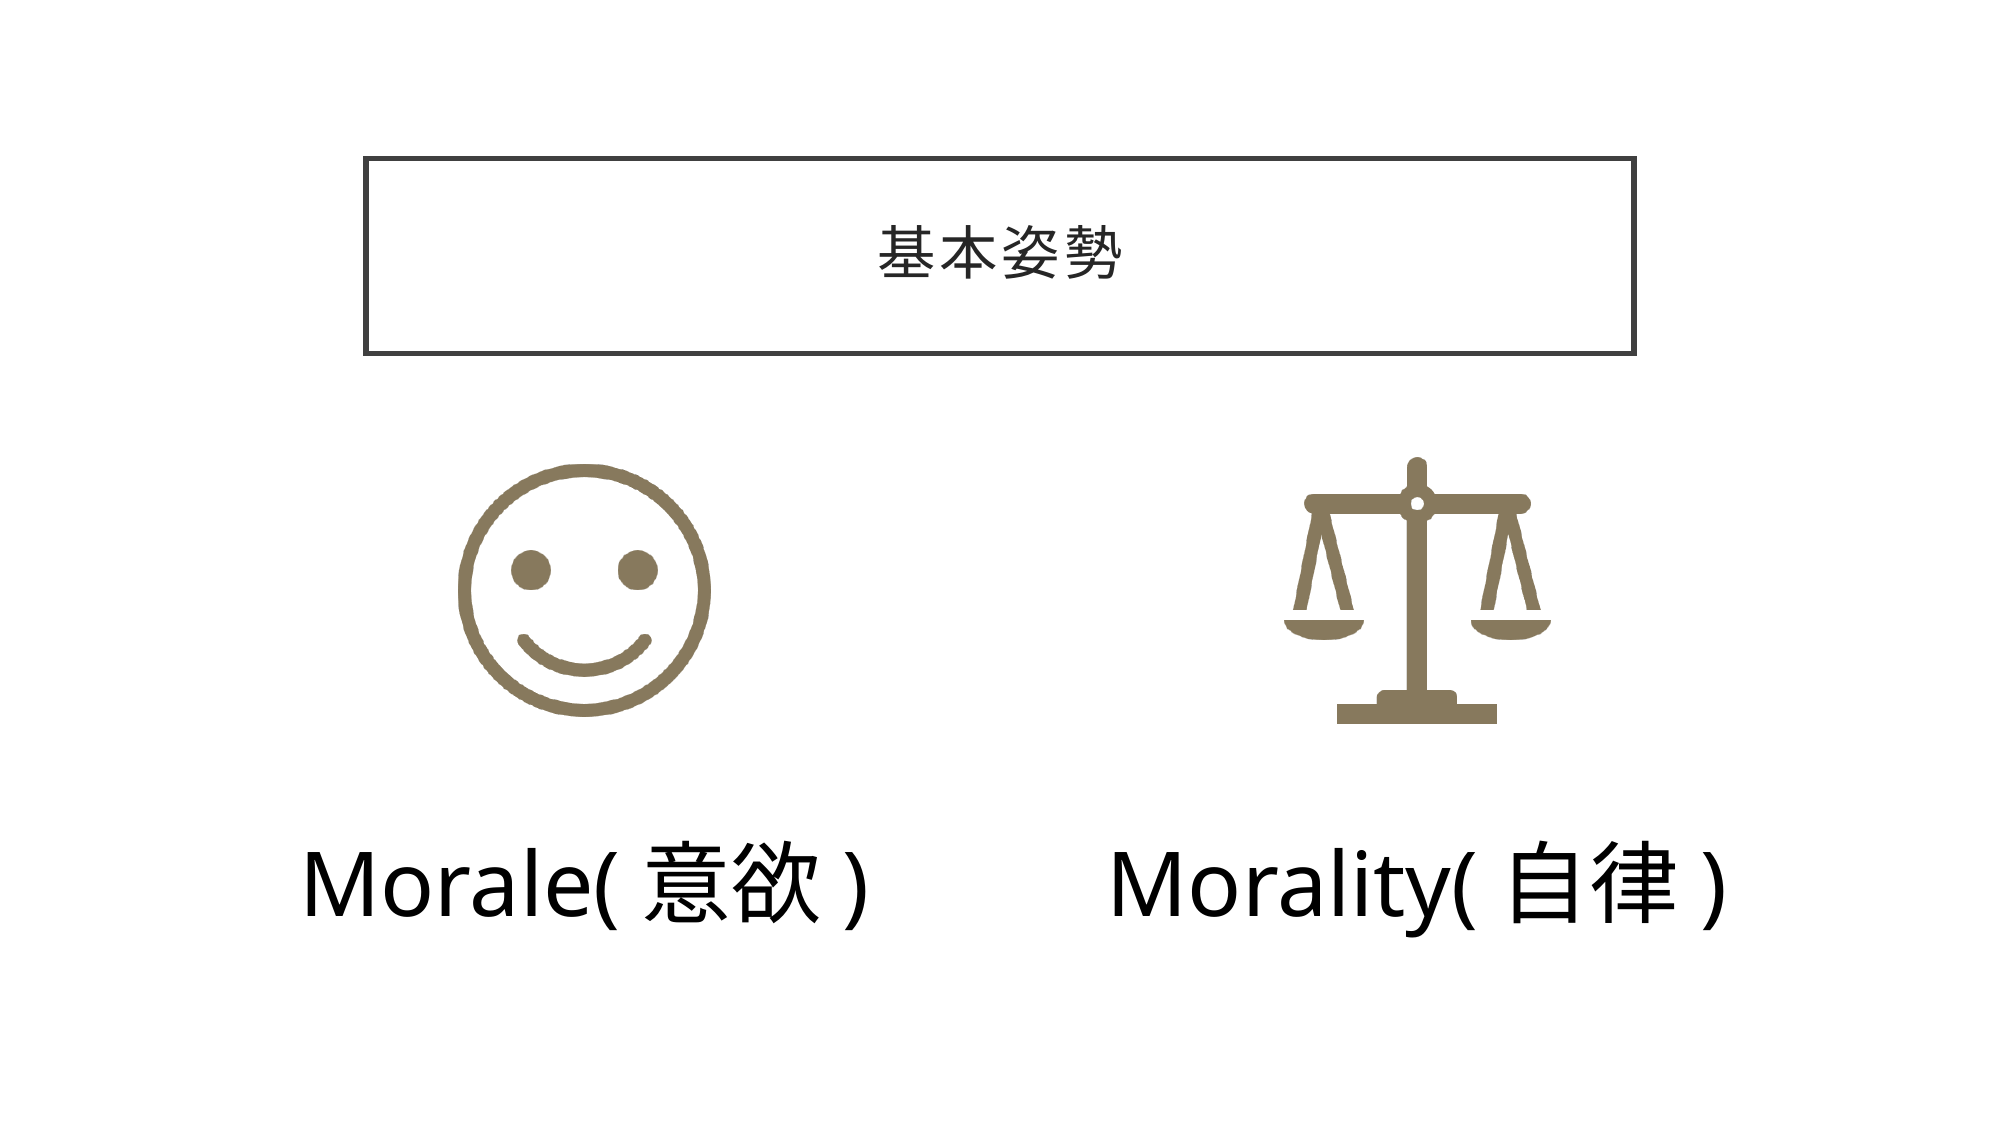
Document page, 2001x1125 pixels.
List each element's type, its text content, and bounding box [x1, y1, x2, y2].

title 基本姿勢 [363, 156, 1637, 356]
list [175, 391, 1826, 985]
